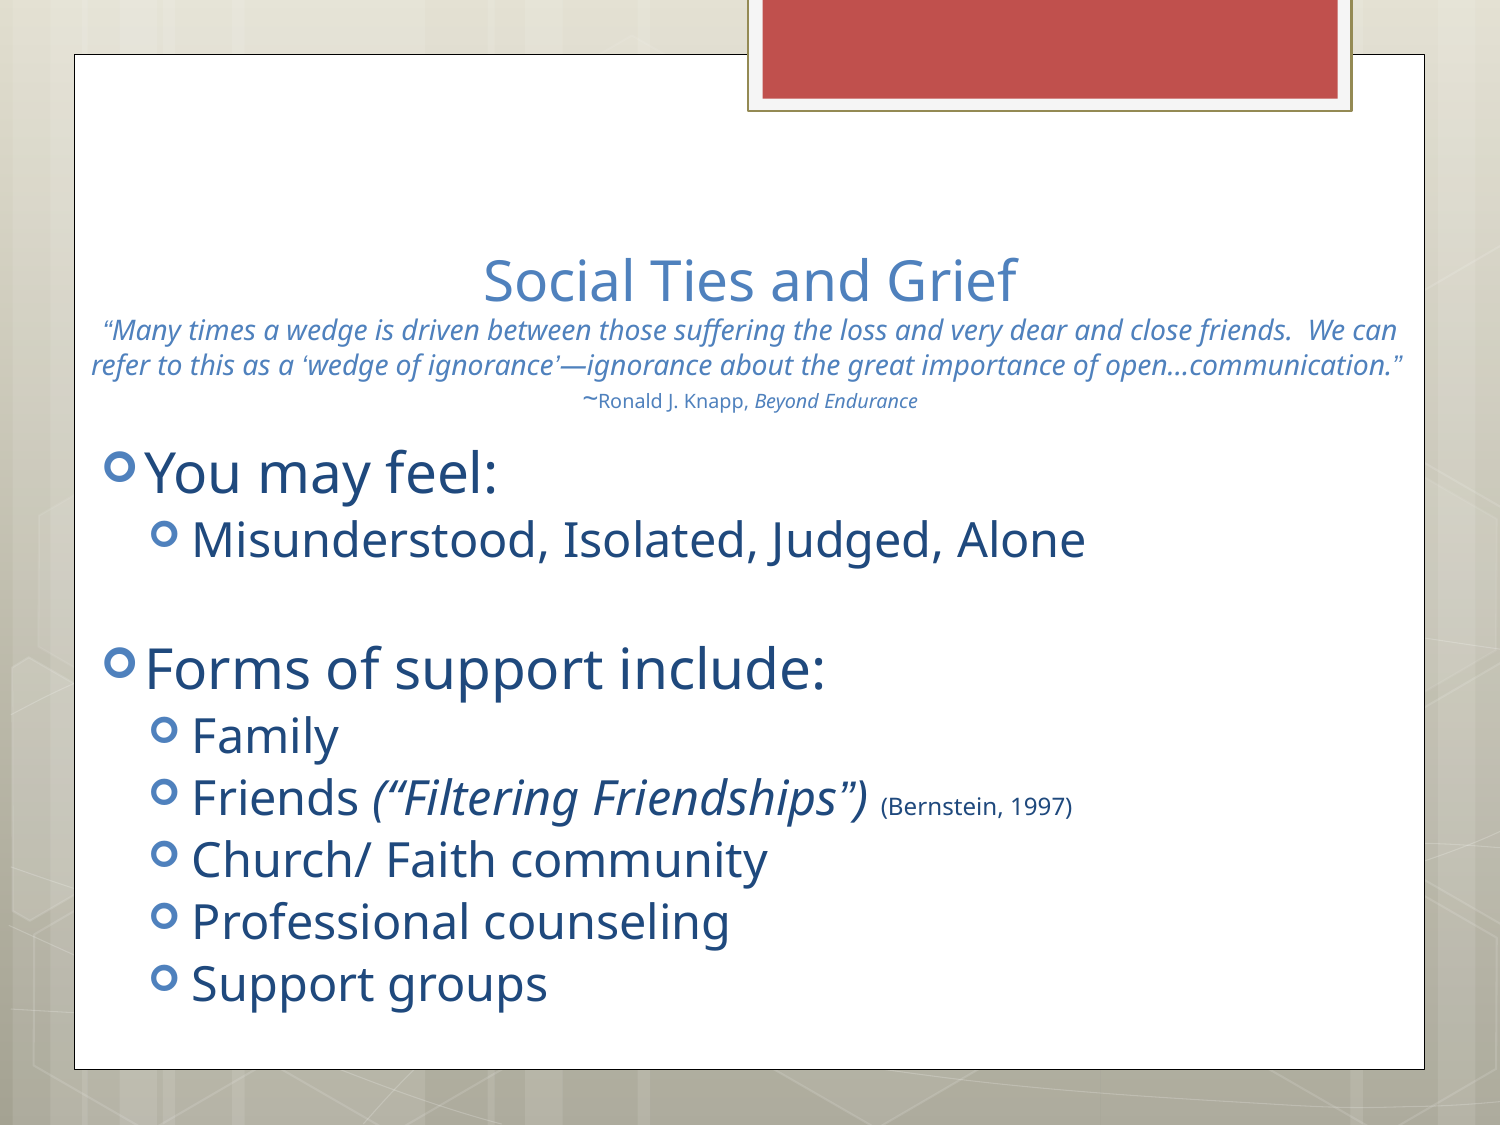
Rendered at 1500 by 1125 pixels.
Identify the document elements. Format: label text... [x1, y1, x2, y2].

title Social Ties and Grief “Many times a wedge is driven between those suffering the loss and very dear and close friends. We can refer to this as a ‘wedge of ignorance’—ignorance about the great importance of open…communication.” ~Ronald J. Knapp, Beyond Endurance [75, 234, 1425, 423]
list You may feel: Misunderstood, Isolated, Judged, Alone Forms of support include: Family Friends (“Filtering Friendships”) (Bernstein, 1997) Church/ Faith community Professional counseling Support groups [75, 437, 1425, 1094]
